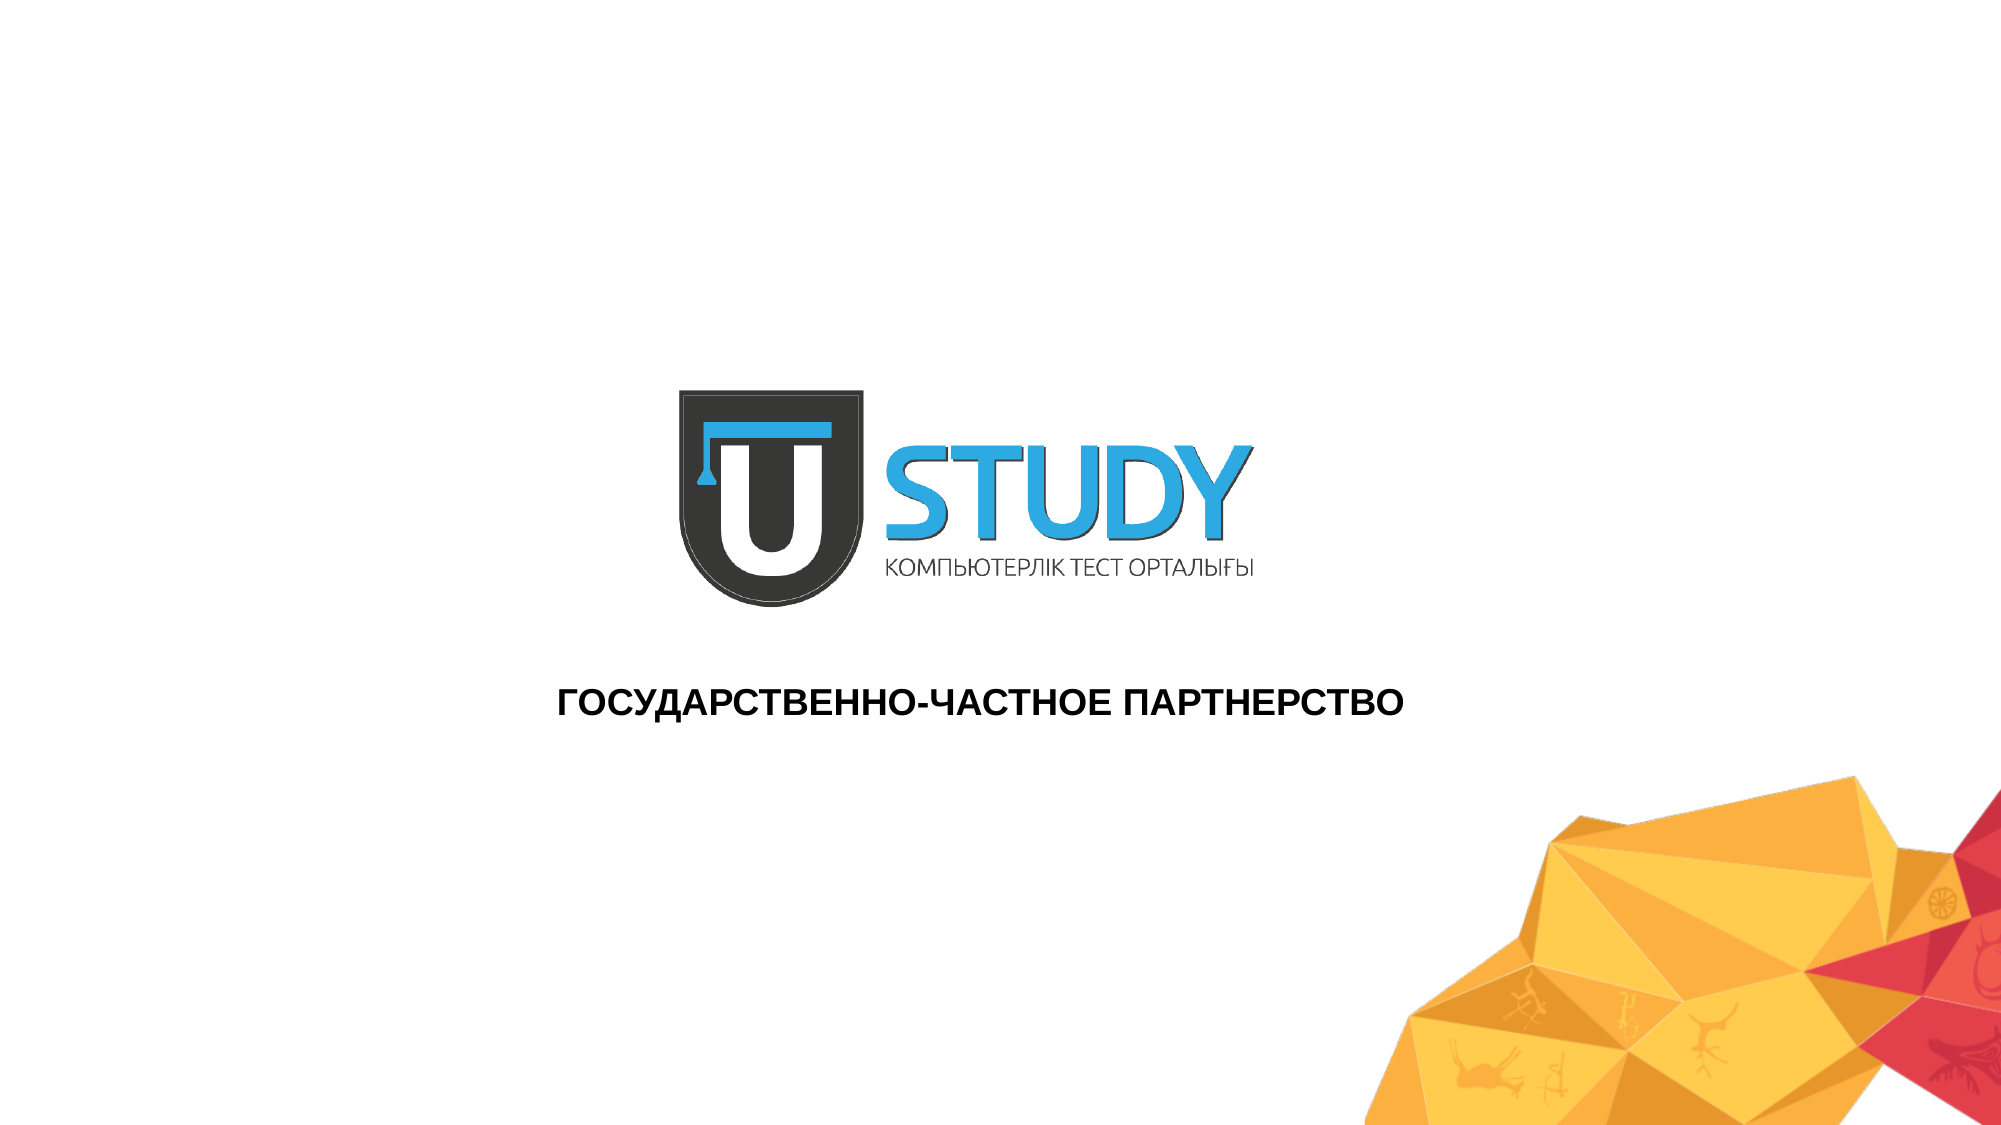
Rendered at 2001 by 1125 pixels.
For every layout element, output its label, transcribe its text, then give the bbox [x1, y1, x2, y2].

text_box ГОСУДАРСТВЕННО-ЧАСТНОЕ ПАРТНЕРСТВО [1315, 671, 1481, 731]
text_box ГОСУДАРСТВЕННО-ЧАСТНОЕ ПАРТНЕРСТВО [481, 671, 647, 731]
picture [1364, 742, 2001, 1125]
picture [647, 326, 1315, 732]
